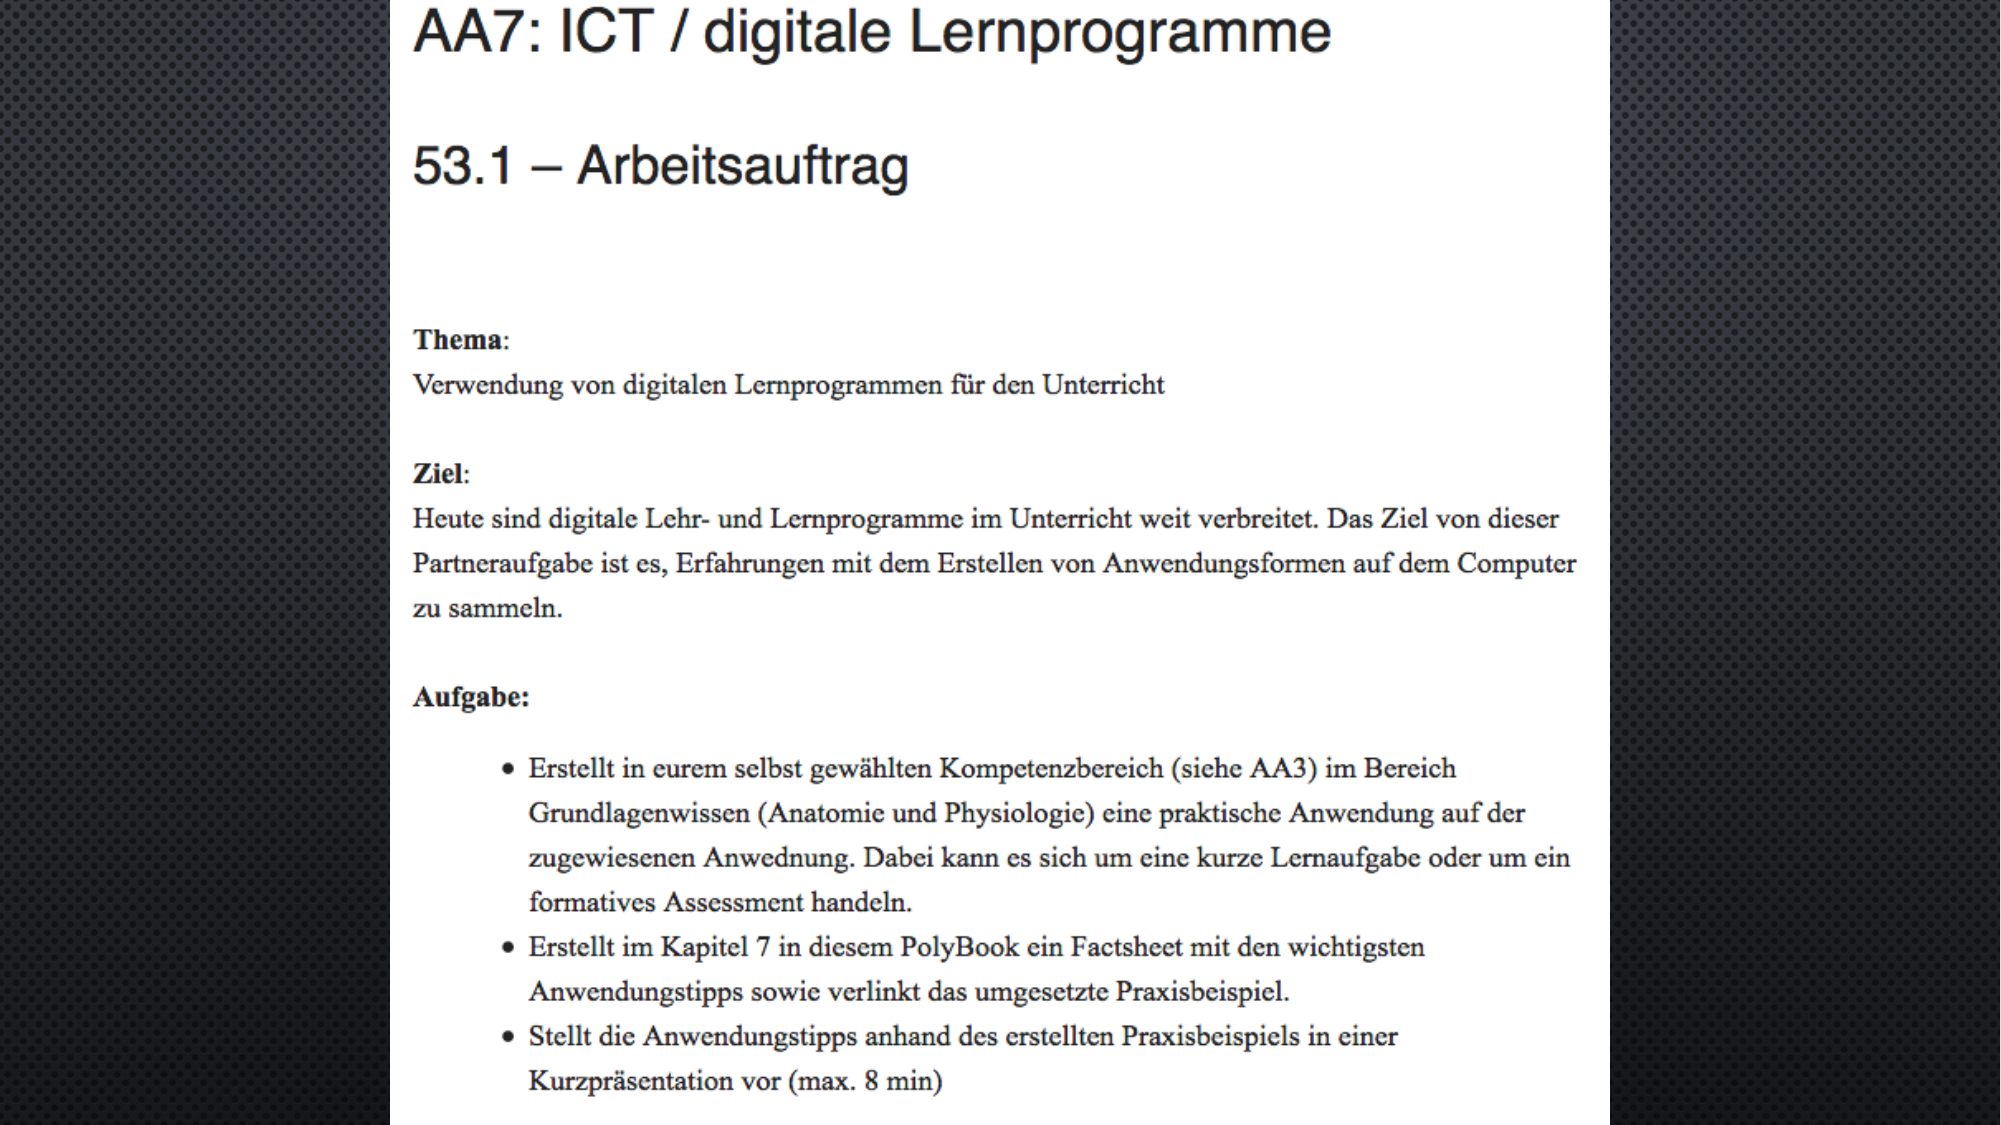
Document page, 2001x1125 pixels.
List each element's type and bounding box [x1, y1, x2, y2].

picture [390, 0, 1610, 1125]
